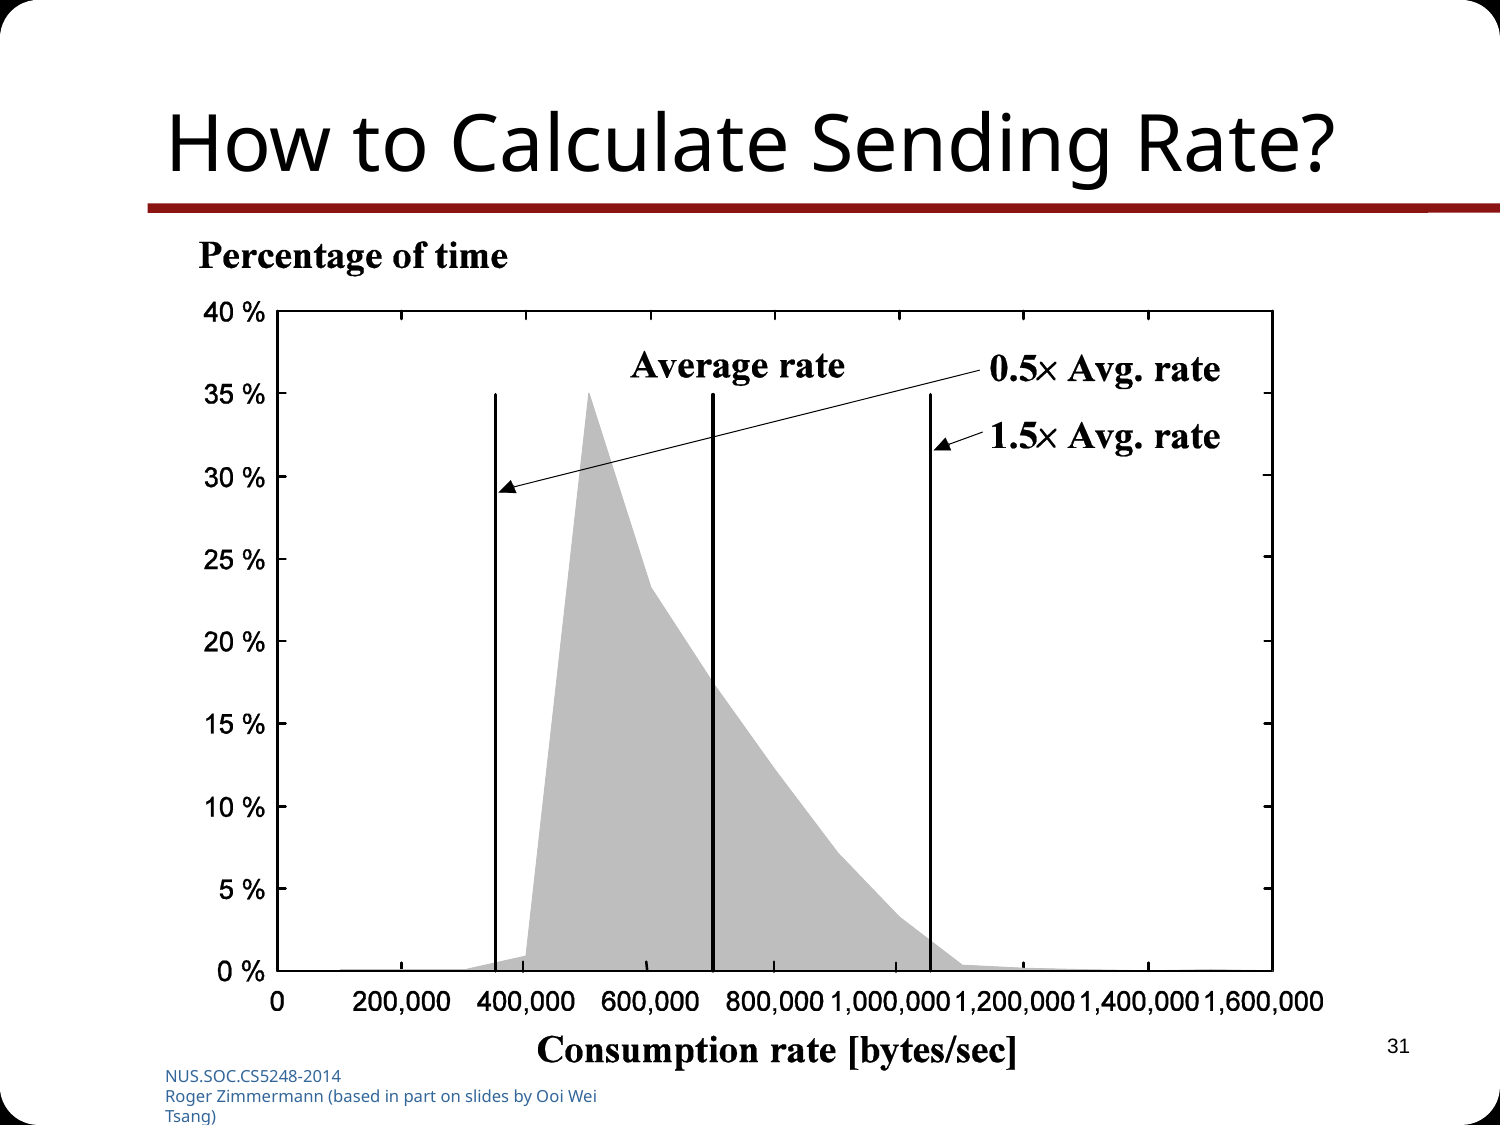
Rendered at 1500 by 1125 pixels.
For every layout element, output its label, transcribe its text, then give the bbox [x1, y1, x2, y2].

picture [194, 230, 1326, 1078]
slide_number 31 [1112, 1024, 1426, 1101]
footer [549, 1086, 1038, 1101]
title How to Calculate Sending Rate? [149, 45, 1426, 234]
slide_number NUS.SOC.CS5248-2014 Roger Zimmermann (based in part on slides by Ooi Wei Tsang) [149, 1058, 549, 1101]
